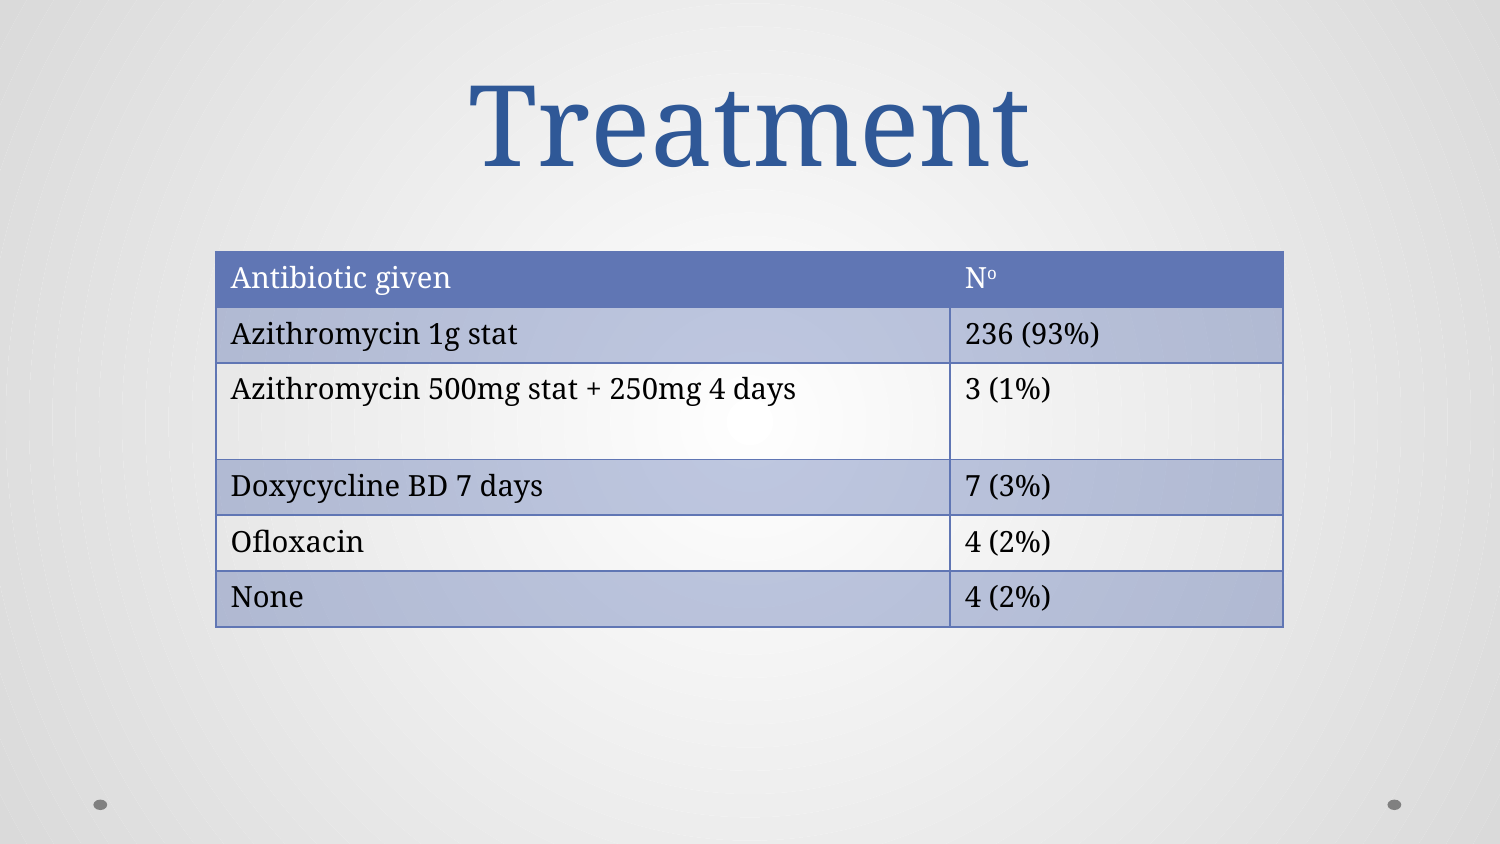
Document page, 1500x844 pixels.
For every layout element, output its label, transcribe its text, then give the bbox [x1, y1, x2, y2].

table_cell 4 (2%) [951, 572, 1282, 626]
title Treatment [75, 0, 1425, 197]
table_cell 7 (3%) [951, 460, 1282, 514]
table_cell None [217, 572, 949, 626]
table_header No [951, 253, 1282, 307]
table_cell Doxycycline BD 7 days [217, 460, 949, 514]
table_cell 4 (2%) [951, 516, 1282, 570]
table_cell 236 (93%) [951, 308, 1282, 362]
table_cell 3 (1%) [951, 364, 1282, 459]
table_cell Azithromycin 500mg stat + 250mg 4 days [217, 364, 949, 459]
table_cell Azithromycin 1g stat [217, 308, 949, 362]
table_header Antibiotic given [217, 253, 949, 307]
table_cell Ofloxacin [217, 516, 949, 570]
